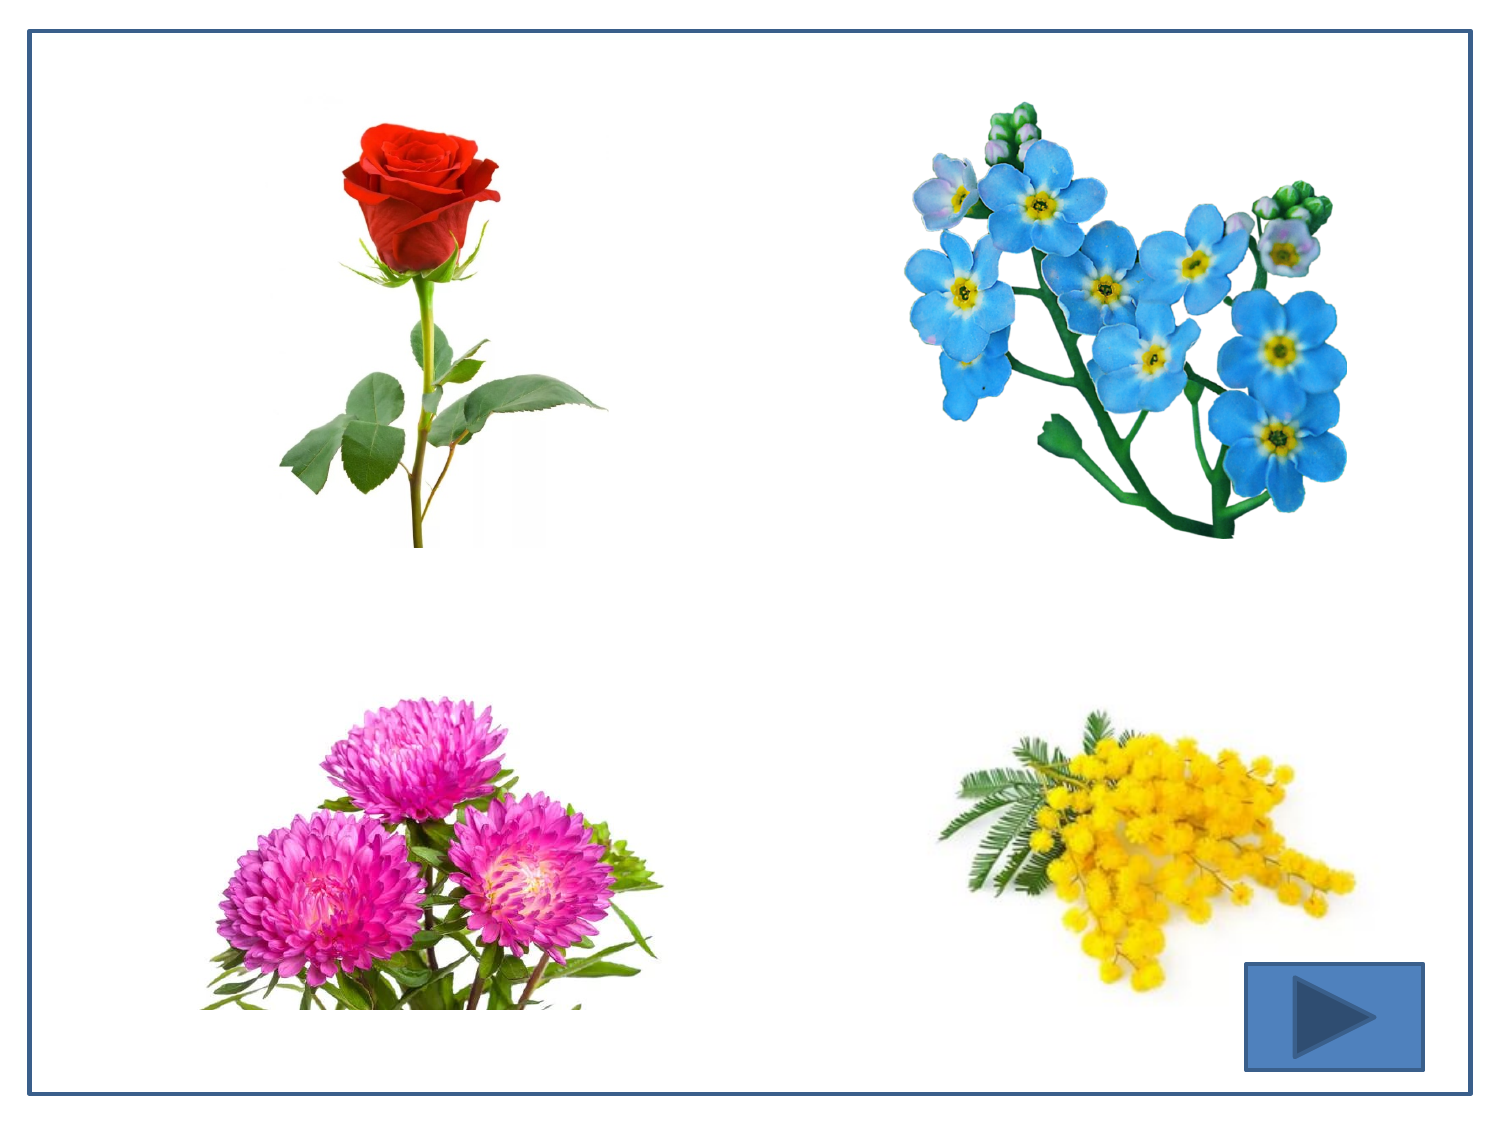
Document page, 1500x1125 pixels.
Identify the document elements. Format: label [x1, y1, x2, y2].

picture [906, 98, 1345, 543]
text_box [27, 29, 1473, 1096]
picture [261, 93, 609, 548]
picture [182, 654, 688, 1011]
picture [903, 680, 1384, 1017]
